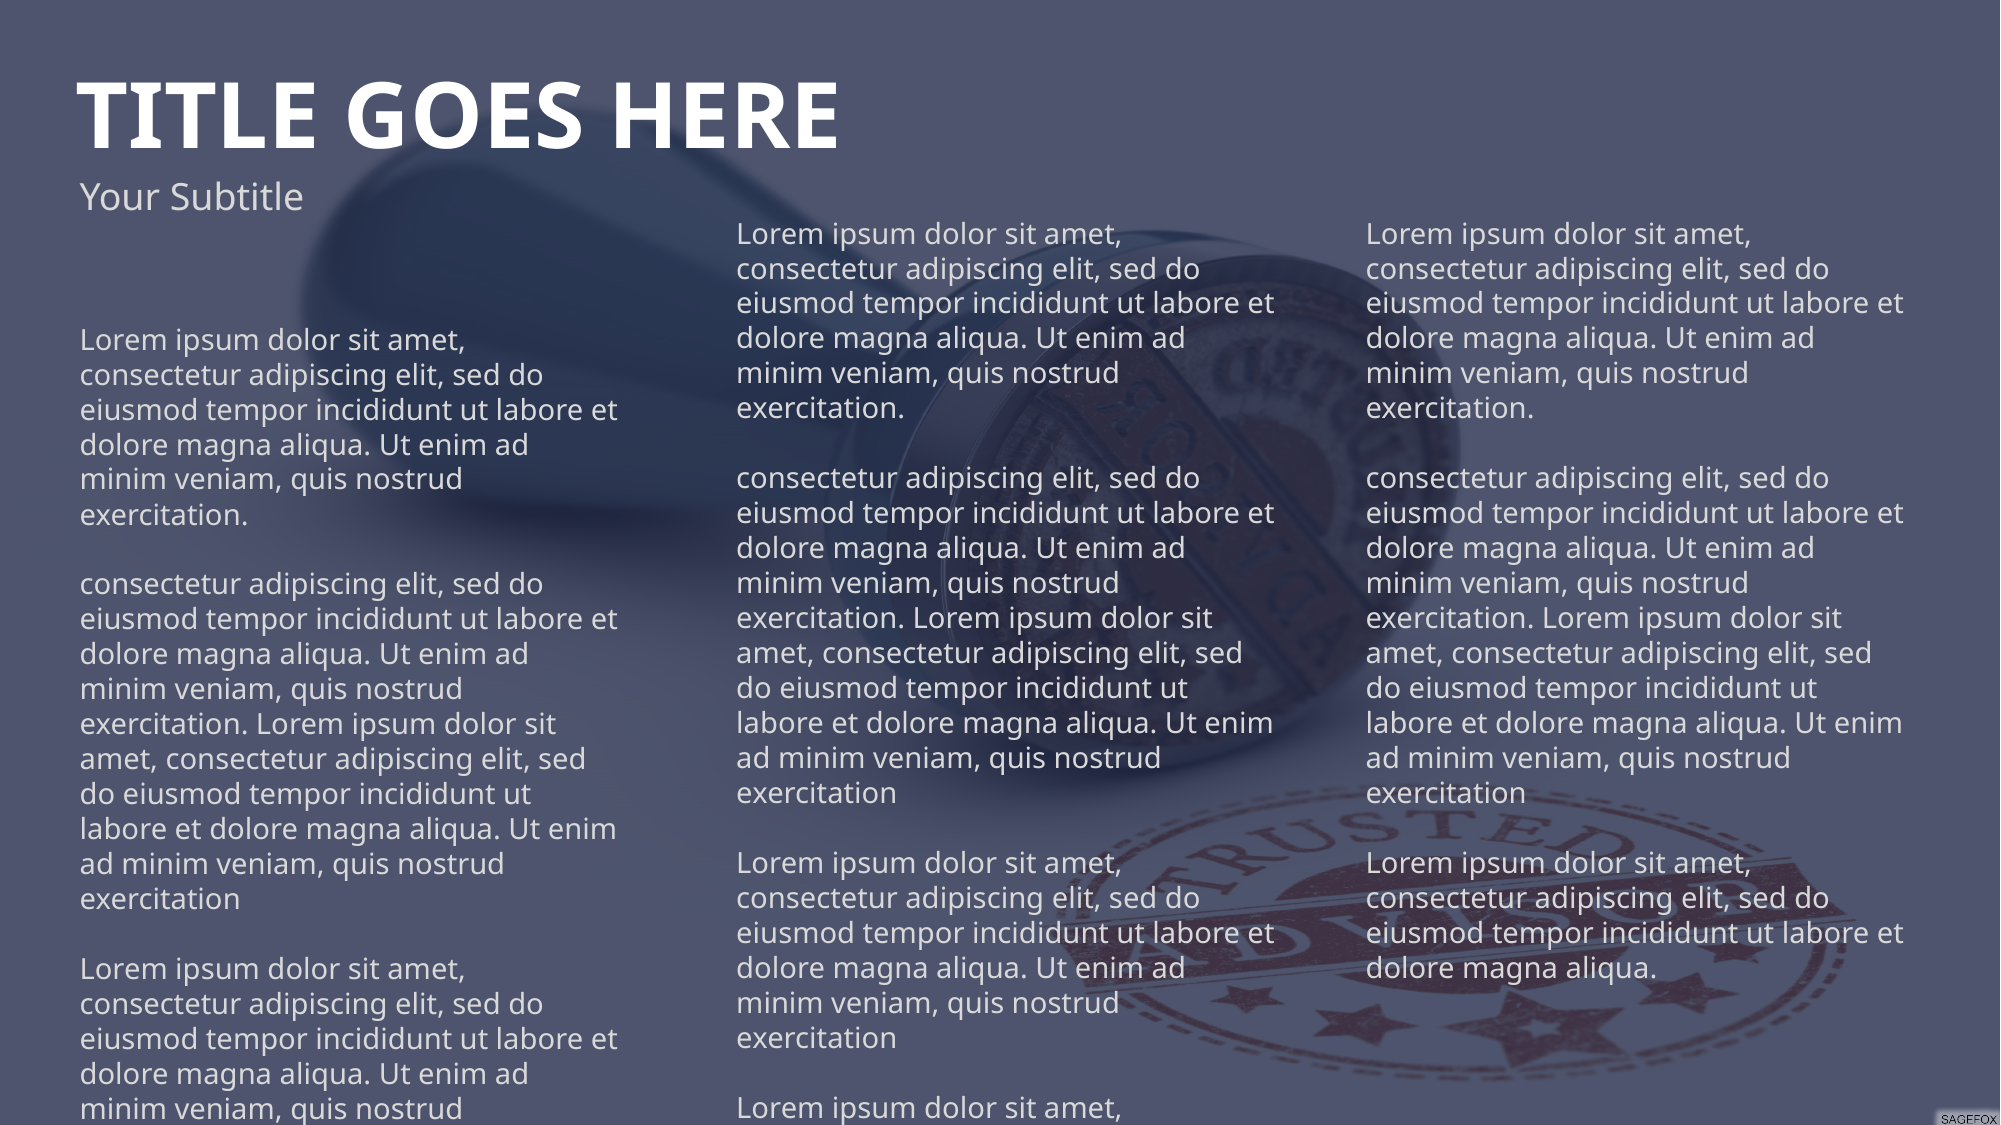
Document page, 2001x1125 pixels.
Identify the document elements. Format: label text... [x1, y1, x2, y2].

picture [1938, 1114, 1999, 1125]
text_box Lorem ipsum dolor sit amet, consectetur adipiscing elit, sed do eiusmod tempor incididunt ut labore et dolore magna aliqua. Ut enim ad minim veniam, quis nostrud exercitation. consectetur adipiscing elit, sed do eiusmod tempor incididunt ut labore et dolore magna aliqua. Ut enim ad minim veniam, quis nostrud exercitation. Lorem ipsum dolor sit amet, consectetur adipiscing elit, sed do eiusmod tempor incididunt ut labore et dolore magna aliqua. Ut enim ad minim veniam, quis nostrud exercitation Lorem ipsum dolor sit amet, consectetur adipiscing elit, sed do eiusmod tempor incididunt ut labore et dolore magna aliqua. Ut enim ad minim veniam, quis nostrud exercitation. [64, 313, 635, 1125]
text_box Lorem ipsum dolor sit amet, consectetur adipiscing elit, sed do eiusmod tempor incididunt ut labore et dolore magna aliqua. Ut enim ad minim veniam, quis nostrud exercitation. consectetur adipiscing elit, sed do eiusmod tempor incididunt ut labore et dolore magna aliqua. Ut enim ad minim veniam, quis nostrud exercitation. Lorem ipsum dolor sit amet, consectetur adipiscing elit, sed do eiusmod tempor incididunt ut labore et dolore magna aliqua. Ut enim ad minim veniam, quis nostrud exercitation Lorem ipsum dolor sit amet, consectetur adipiscing elit, sed do eiusmod tempor incididunt ut labore et dolore magna aliqua. [1350, 207, 1921, 992]
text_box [60, 49, 1020, 227]
text_box Lorem ipsum dolor sit amet, consectetur adipiscing elit, sed do eiusmod tempor incididunt ut labore et dolore magna aliqua. Ut enim ad minim veniam, quis nostrud exercitation. consectetur adipiscing elit, sed do eiusmod tempor incididunt ut labore et dolore magna aliqua. Ut enim ad minim veniam, quis nostrud exercitation. Lorem ipsum dolor sit amet, consectetur adipiscing elit, sed do eiusmod tempor incididunt ut labore et dolore magna aliqua. Ut enim ad minim veniam, quis nostrud exercitation Lorem ipsum dolor sit amet, consectetur adipiscing elit, sed do eiusmod tempor incididunt ut labore et dolore magna aliqua. Ut enim ad minim veniam, quis nostrud exercitation Lorem ipsum dolor sit amet, consectetur adipiscing elit, sed do eiusmod. [721, 207, 1292, 1125]
